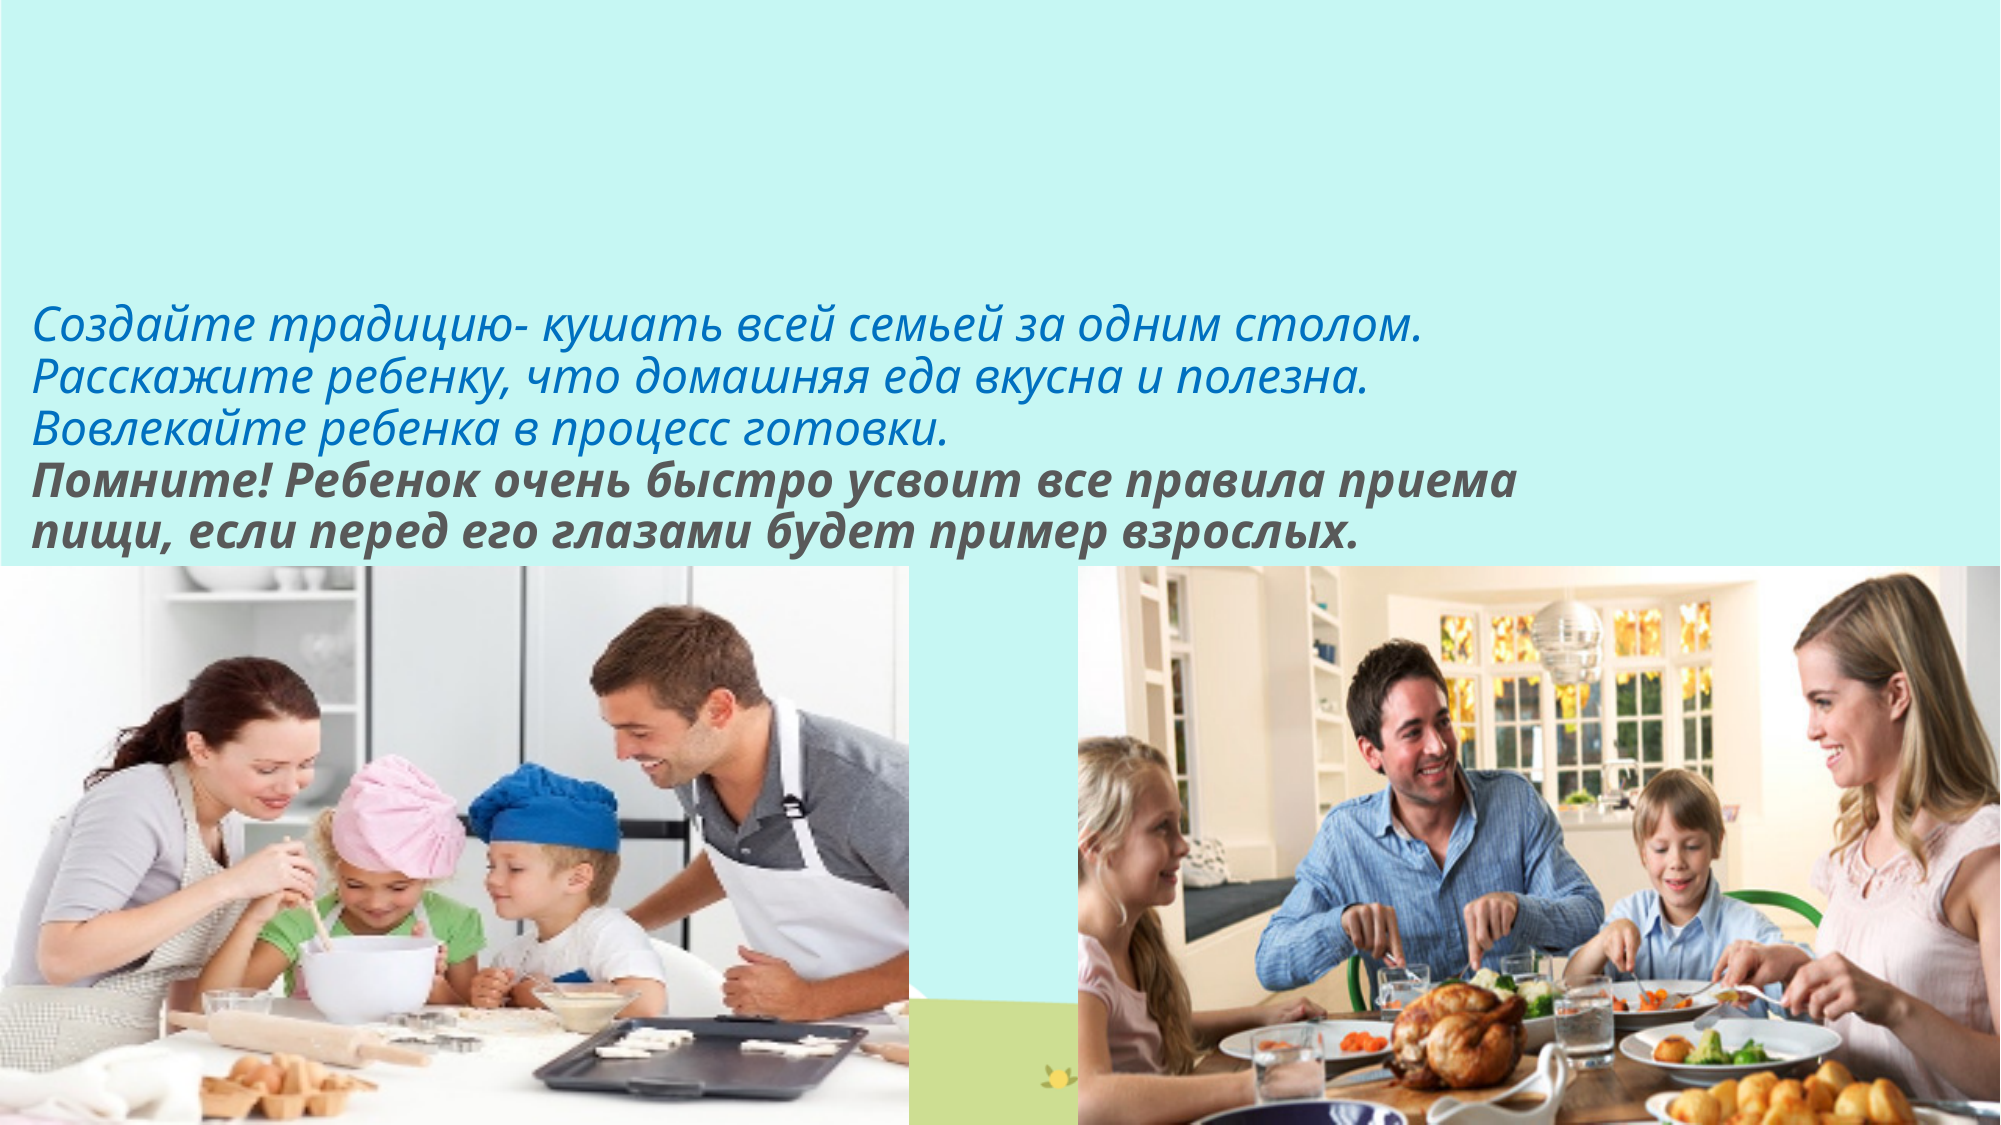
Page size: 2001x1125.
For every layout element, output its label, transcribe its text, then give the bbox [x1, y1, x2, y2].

picture [0, 0, 2001, 1125]
title Создайте традицию- кушать всей семьей за одним столом. Расскажите ребенку, что домашняя еда вкусна и полезна. Вовлекайте ребенка в процесс готовки. Помните! Ребенок очень быстро усвоит все правила приема пищи, если перед его глазами будет пример взрослых. [16, 119, 1540, 567]
